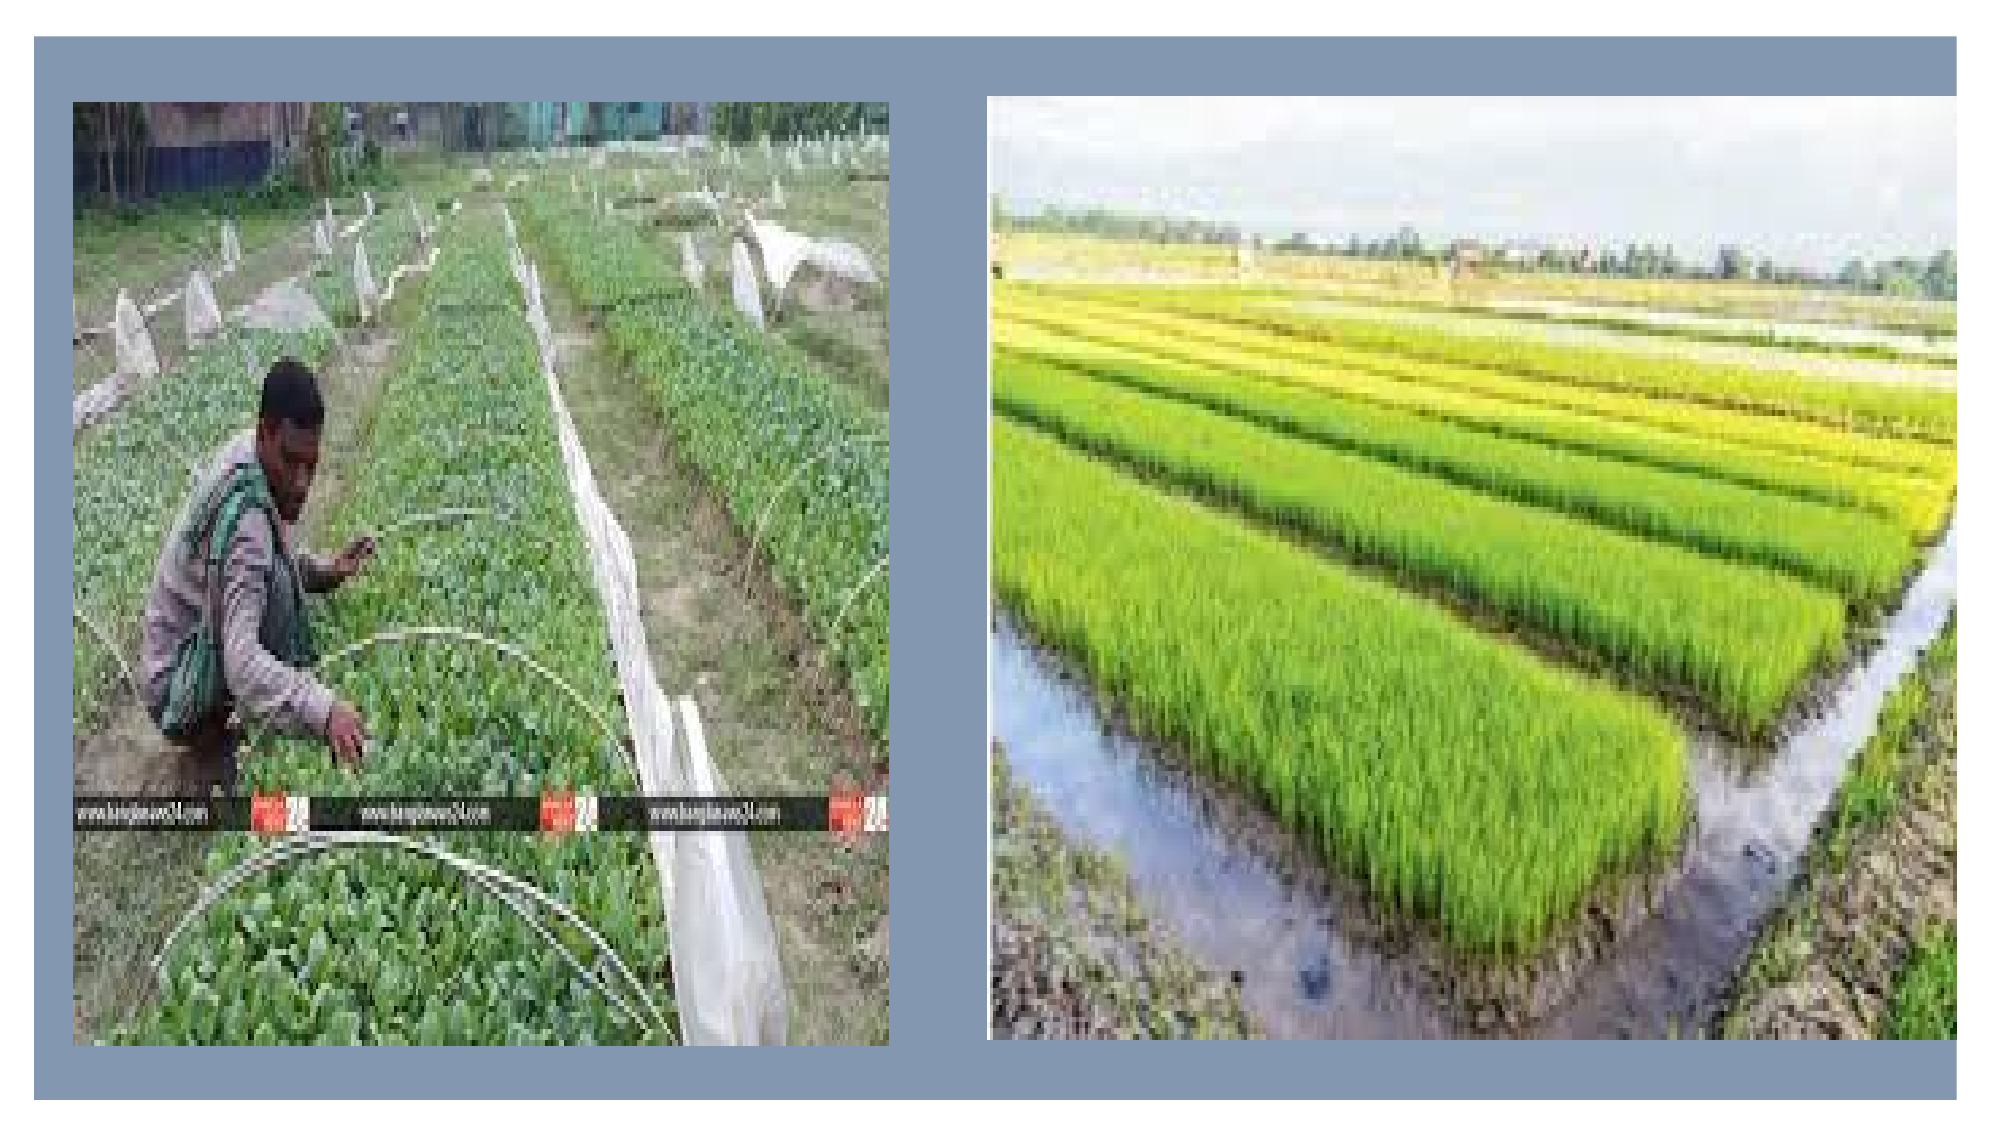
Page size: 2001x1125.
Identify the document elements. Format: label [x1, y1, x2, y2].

picture [73, 102, 889, 1046]
picture [987, 96, 1957, 1040]
text_box [34, 36, 1957, 1100]
